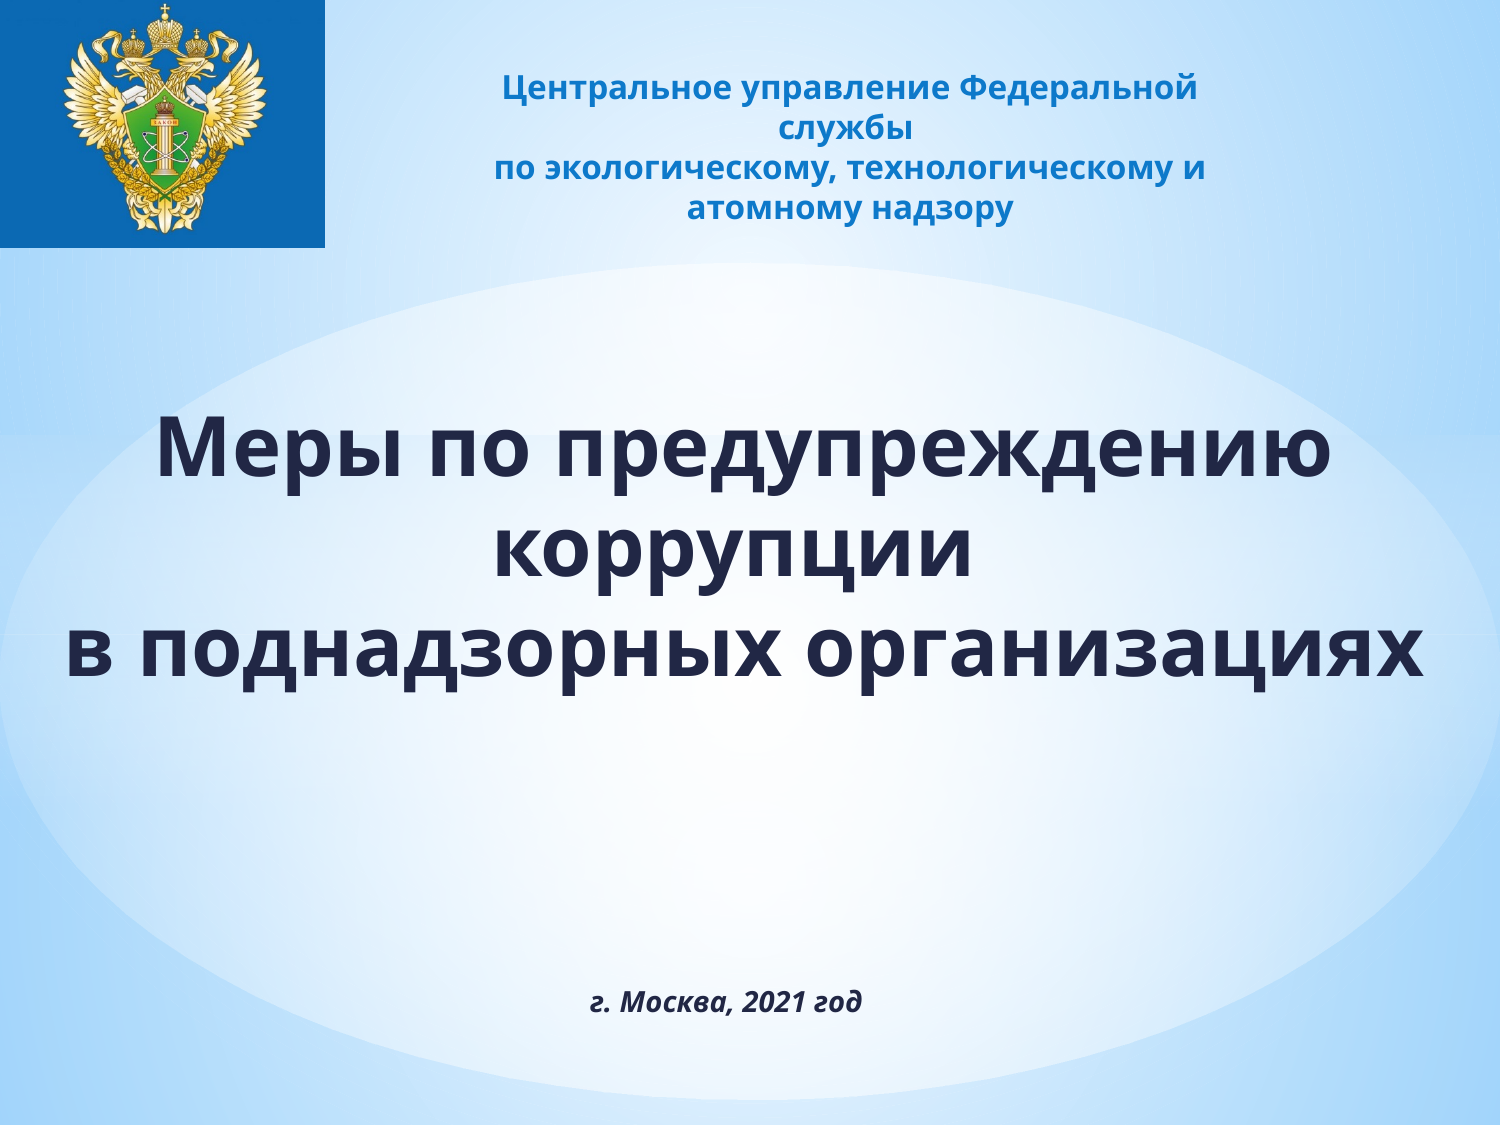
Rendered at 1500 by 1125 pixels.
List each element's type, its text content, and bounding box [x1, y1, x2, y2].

subtitle Меры по предупреждению коррупции в поднадзорных организациях [41, 385, 1447, 811]
text_box Центральное управление Федеральной службы по экологическому, технологическому и атомному надзору [419, 58, 1282, 189]
picture [0, 0, 325, 248]
text_box г. Москва, 2021 год [442, 975, 1010, 1047]
